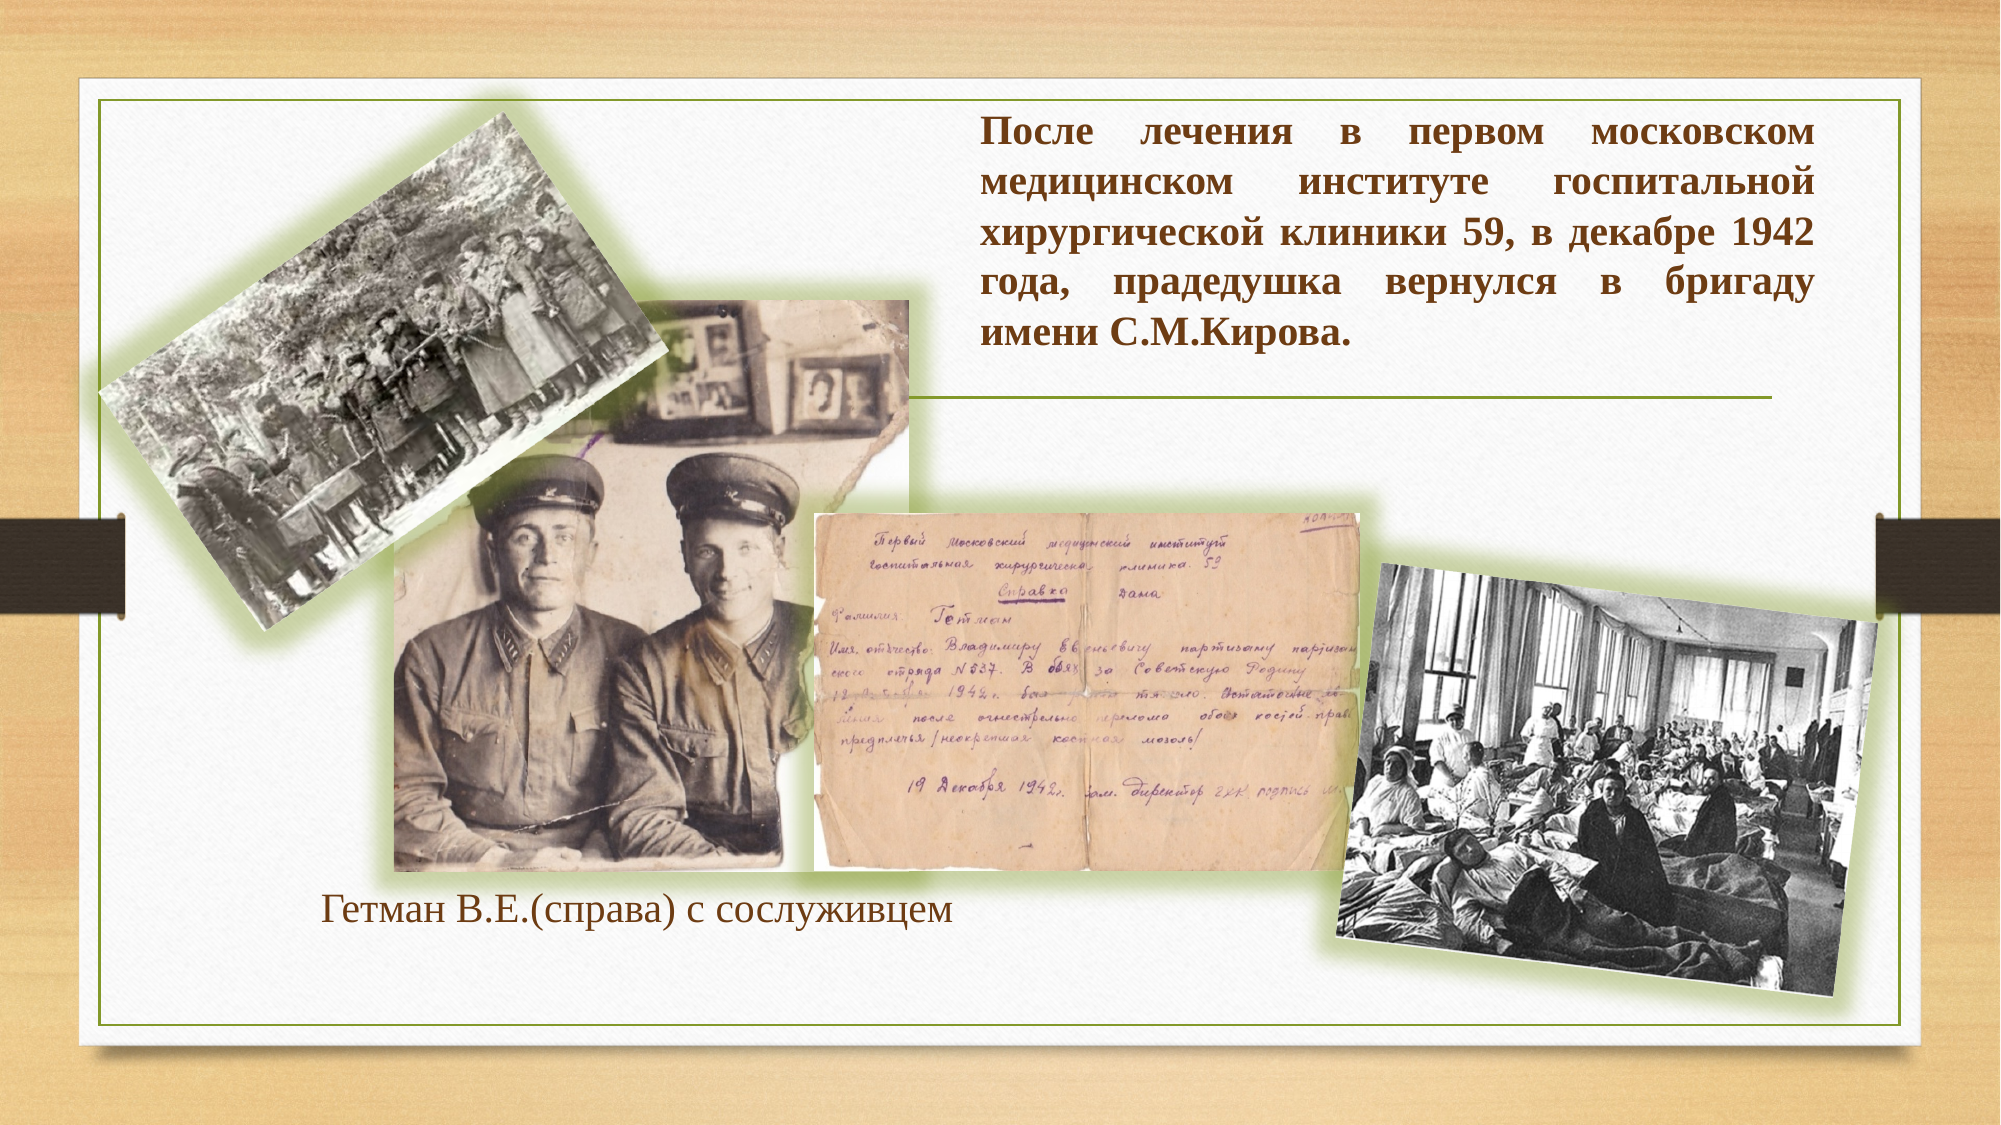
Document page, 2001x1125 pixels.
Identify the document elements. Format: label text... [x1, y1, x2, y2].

text_box Гетман В.Е.(справа) с сослуживцем [306, 873, 980, 939]
list После лечения в первом московском медицинском институте госпитальной хирургической клиники 59, в декабре 1942 года, прадедушка вернулся в бригаду имени С.М.Кирова. [965, 95, 1831, 588]
picture [0, 0, 2001, 1125]
